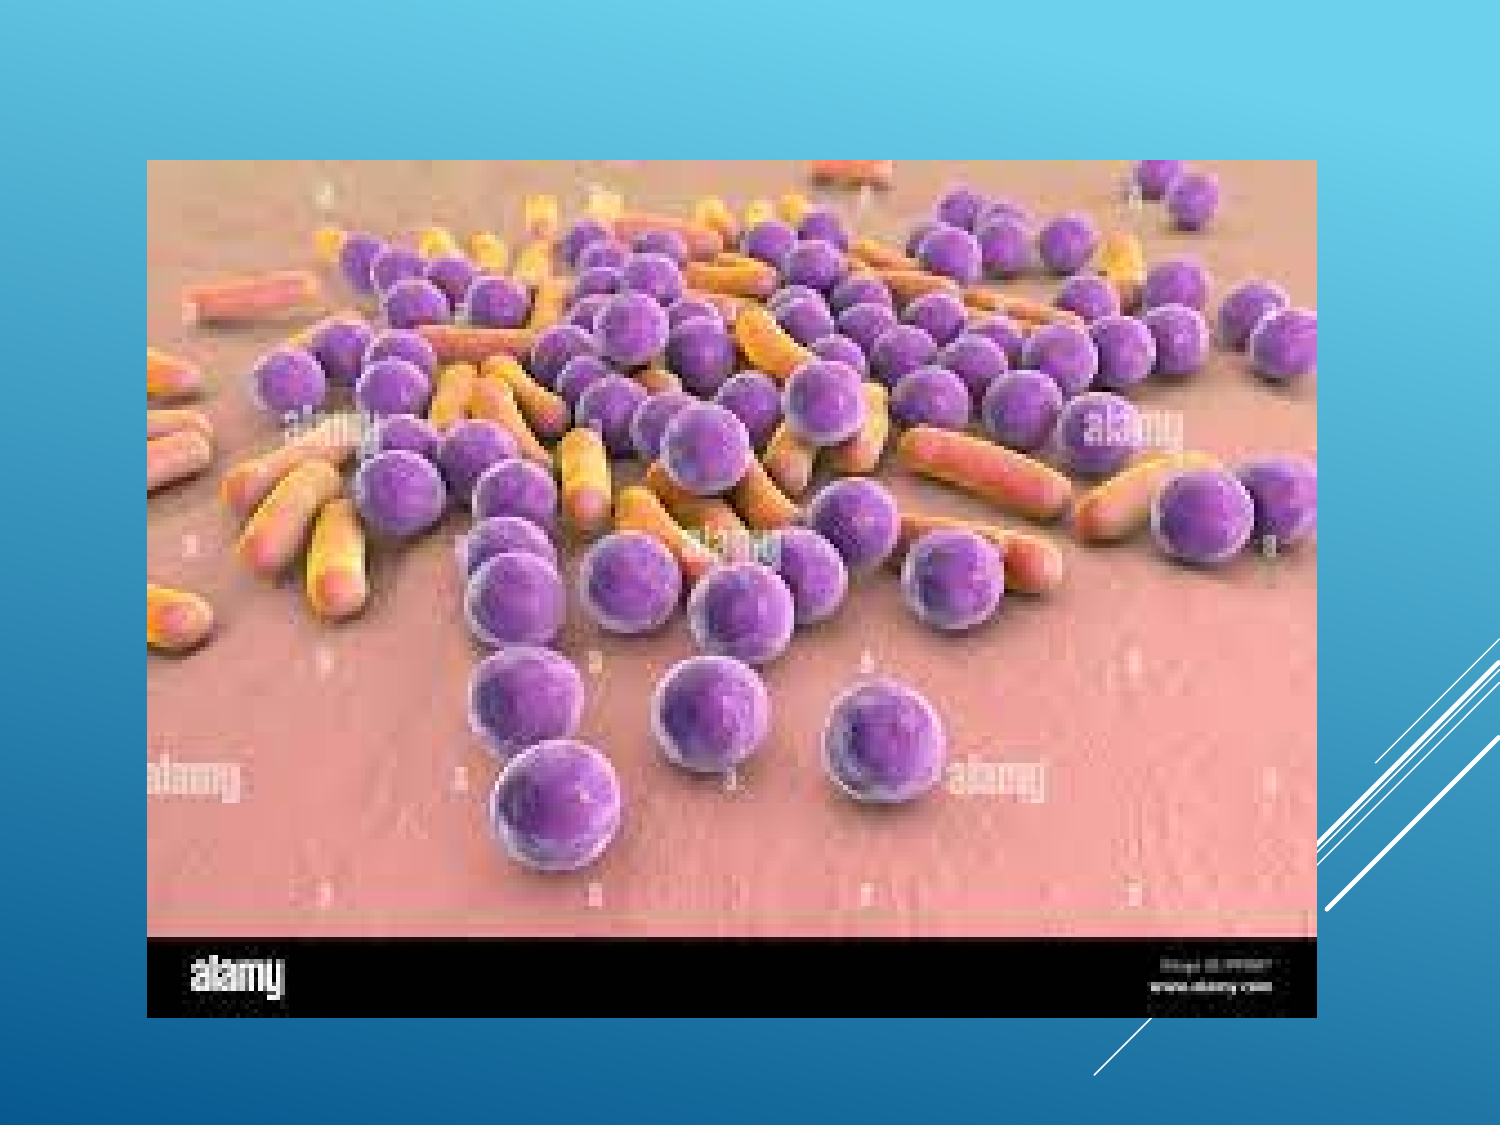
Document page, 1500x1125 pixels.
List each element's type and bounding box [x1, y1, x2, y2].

picture [147, 160, 1318, 1019]
